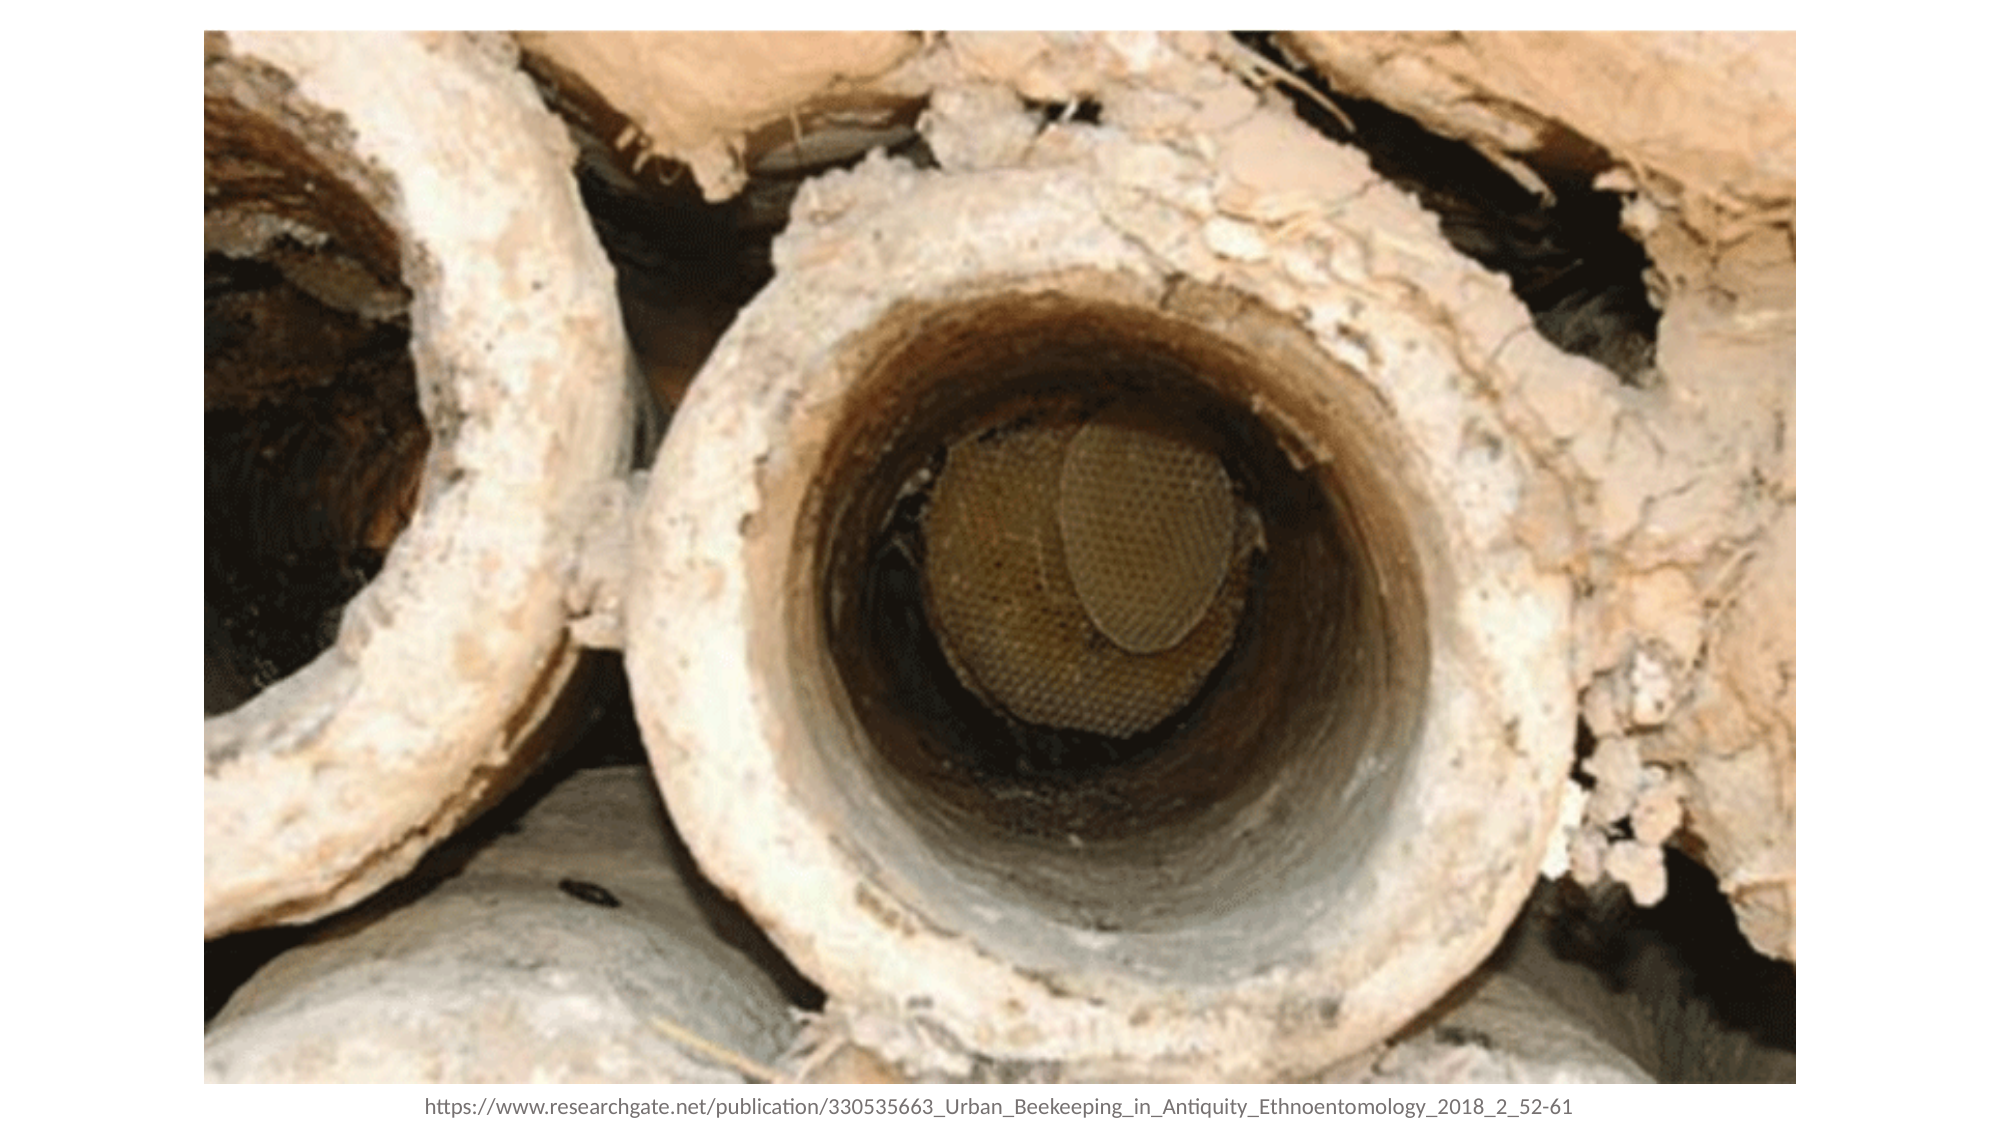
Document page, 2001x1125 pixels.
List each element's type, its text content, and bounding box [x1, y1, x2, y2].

text_box https://www.researchgate.net/publication/330535663_Urban_Beekeeping_in_Antiquity_Ethnoentomology_2018_2_52-61 [409, 1084, 1591, 1125]
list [204, 29, 1796, 1084]
